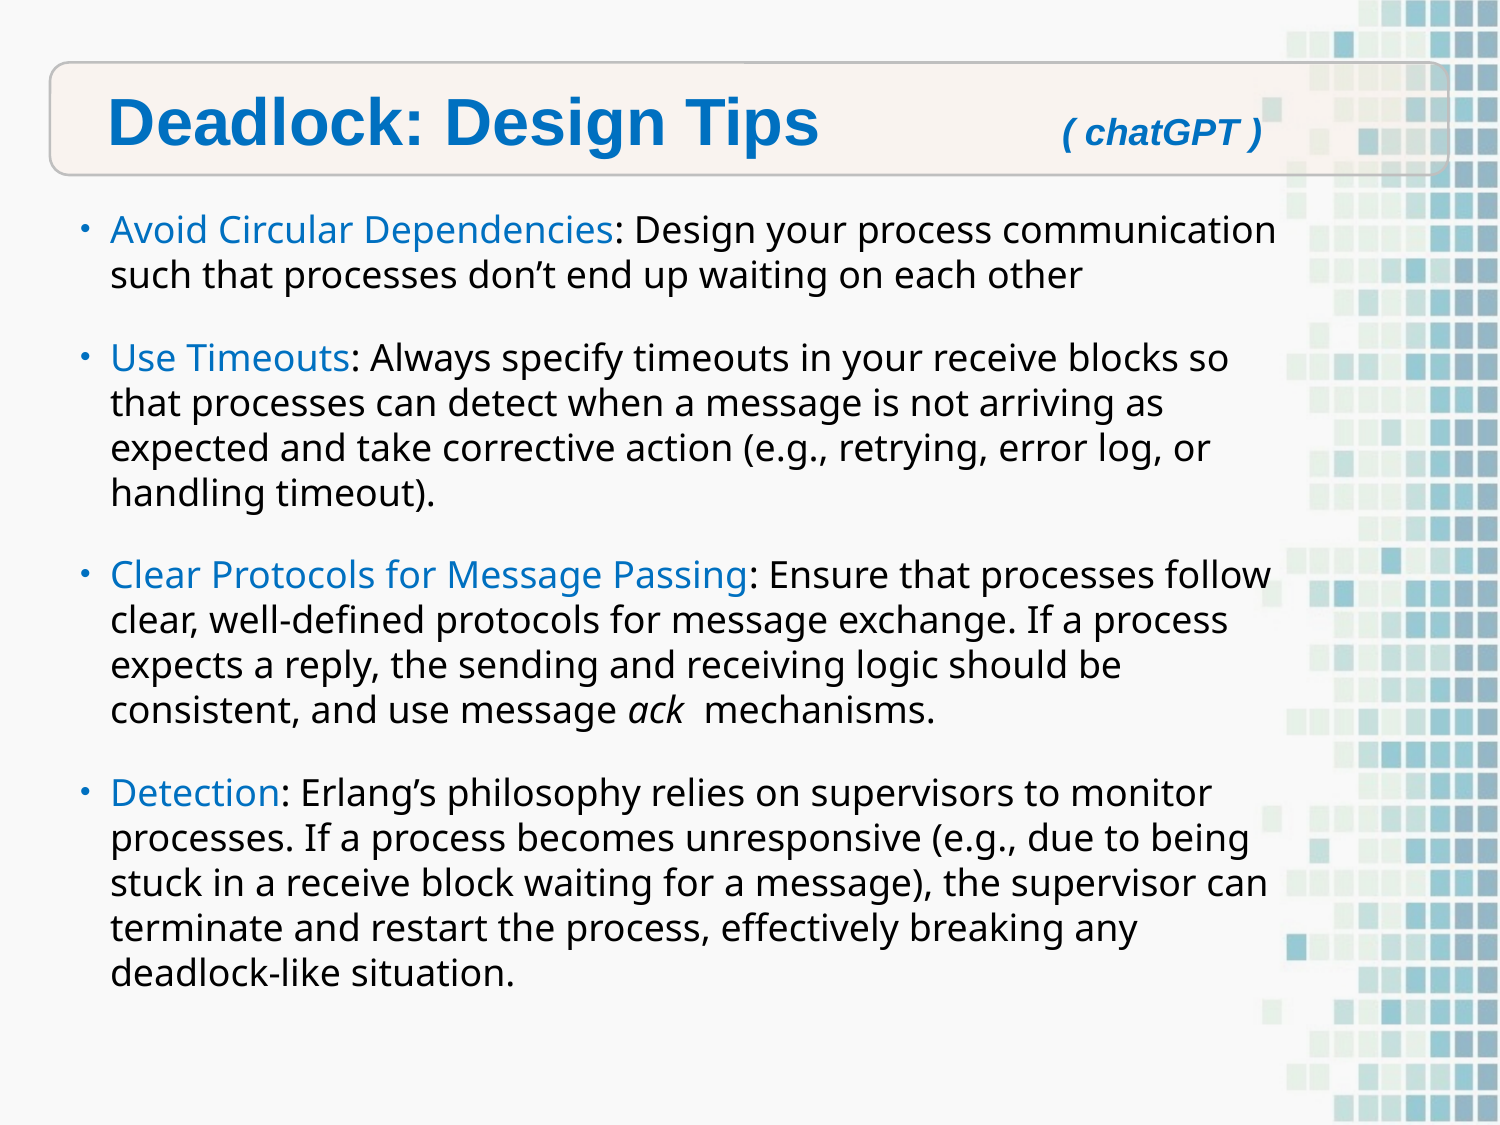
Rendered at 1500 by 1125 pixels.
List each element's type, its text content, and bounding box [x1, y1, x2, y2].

text_box Avoid Circular Dependencies: Design your process communication such that processes don’t end up waiting on each other Use Timeouts: Always specify timeouts in your receive blocks so that processes can detect when a message is not arriving as expected and take corrective action (e.g., retrying, error log, or handling timeout). Clear Protocols for Message Passing: Ensure that processes follow clear, well-defined protocols for message exchange. If a process expects a reply, the sending and receiving logic should be consistent, and use message ack mechanisms. Detection: Erlang’s philosophy relies on supervisors to monitor processes. If a process becomes unresponsive (e.g., due to being stuck in a receive block waiting for a message), the supervisor can terminate and restart the process, effectively breaking any deadlock-like situation. [49, 212, 1325, 988]
text_box [48, 61, 1436, 177]
picture [0, 0, 1500, 1125]
list Deadlock: Design Tips ( chatGPT ) [75, 62, 1449, 175]
